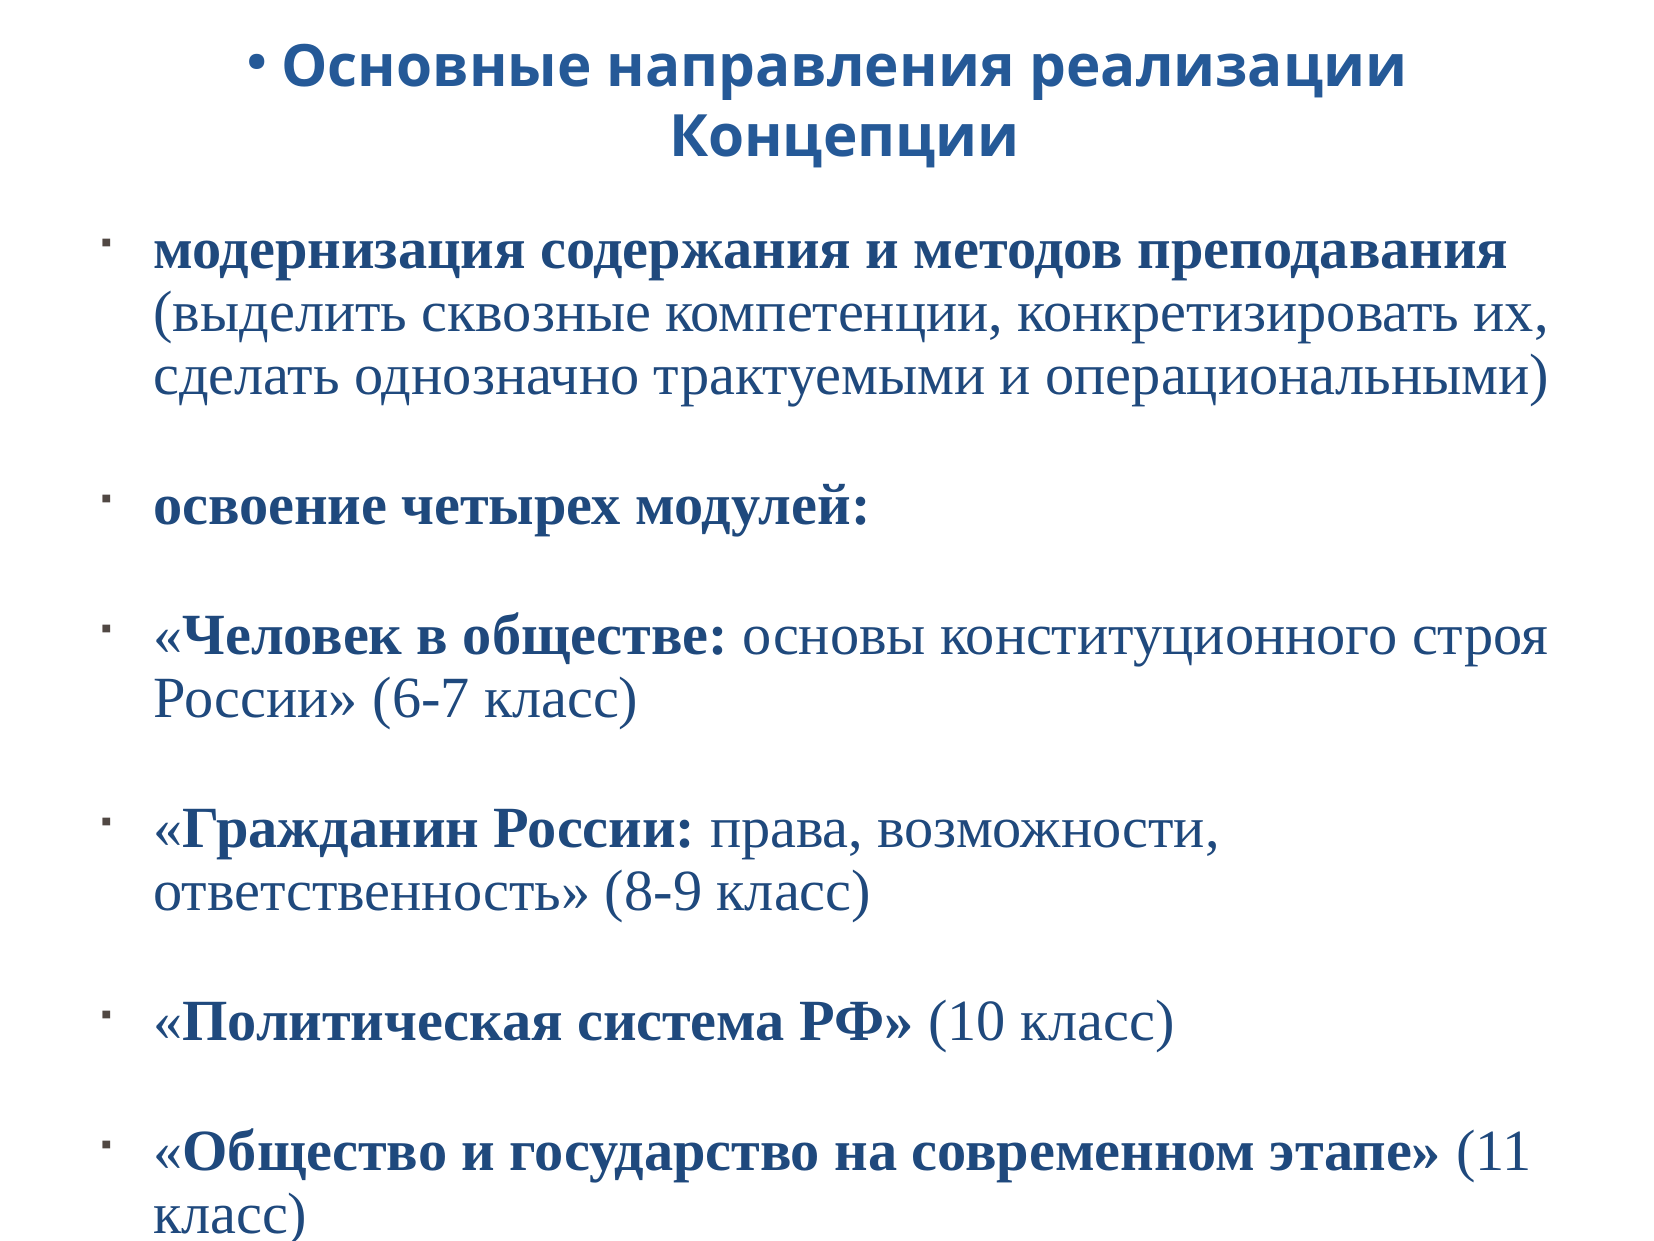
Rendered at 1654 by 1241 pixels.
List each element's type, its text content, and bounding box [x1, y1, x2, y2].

title Основные направления реализации Концепции [82, 49, 1571, 218]
list модернизация содержания и методов преподавания (выделить сквозные компетенции, конкретизировать их, сделать однозначно трактуемыми и операциональными) освоение четырех модулей: «Человек в обществе: основы конституционного строя России» (6-7 класс) «Гражданин России: права, возможности, ответственность» (8-9 класс) «Политическая система РФ» (10 класс) «Общество и государство на современном этапе» (11 класс) [82, 218, 1571, 1199]
